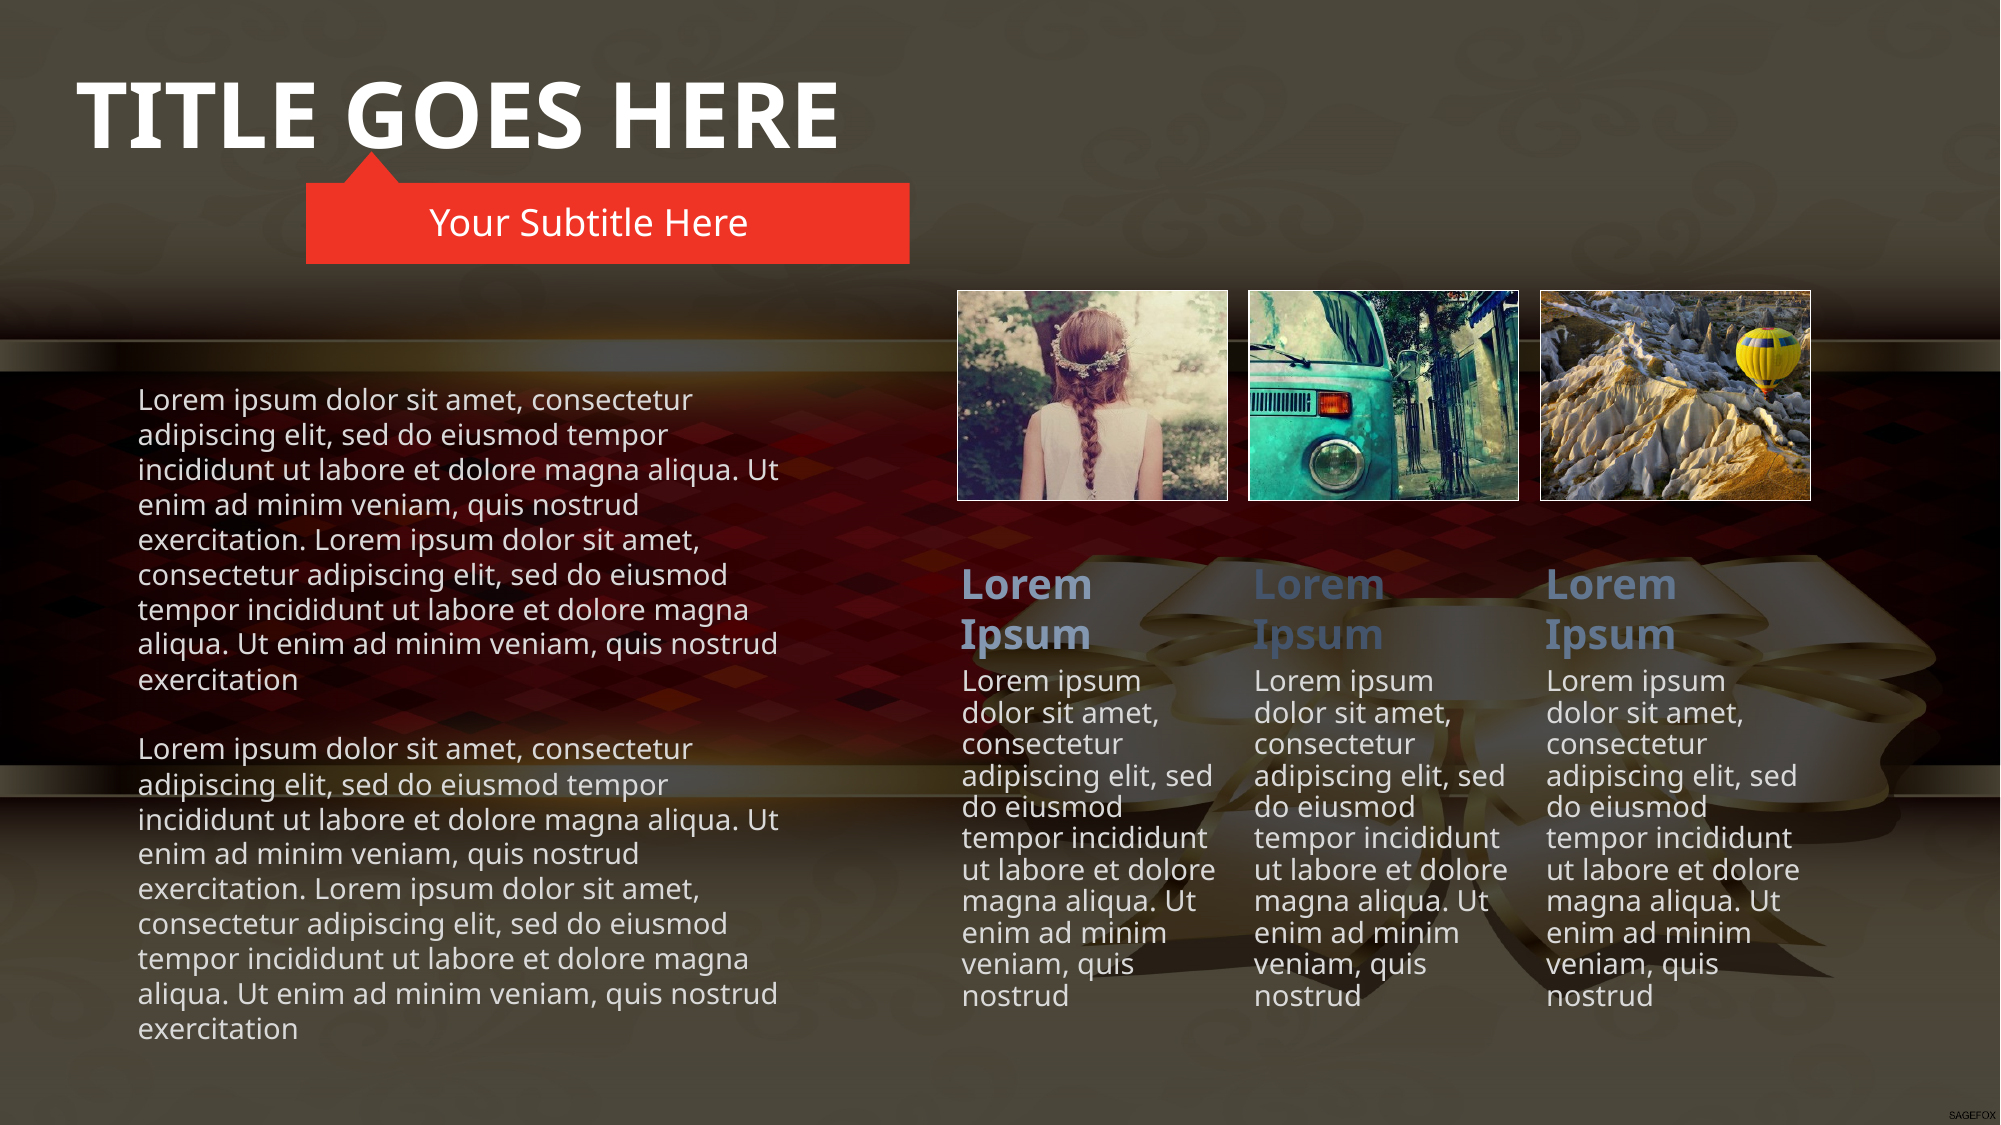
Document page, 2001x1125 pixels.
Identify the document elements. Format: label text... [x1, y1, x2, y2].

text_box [1530, 550, 1807, 1000]
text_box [945, 550, 1223, 1000]
text_box [956, 290, 1228, 502]
picture [0, 0, 2001, 1125]
text_box [1248, 290, 1520, 502]
text_box [1540, 290, 1812, 502]
text_box Lorem ipsum dolor sit amet, consectetur adipiscing elit, sed do eiusmod tempor incididunt ut labore et dolore magna aliqua. Ut enim ad minim veniam, quis nostrud exercitation. Lorem ipsum dolor sit amet, consectetur adipiscing elit, sed do eiusmod tempor incididunt ut labore et dolore magna aliqua. Ut enim ad minim veniam, quis nostrud exercitation Lorem ipsum dolor sit amet, consectetur adipiscing elit, sed do eiusmod tempor incididunt ut labore et dolore magna aliqua. Ut enim ad minim veniam, quis nostrud exercitation. Lorem ipsum dolor sit amet, consectetur adipiscing elit, sed do eiusmod tempor incididunt ut labore et dolore magna aliqua. Ut enim ad minim veniam, quis nostrud exercitation [122, 373, 798, 1125]
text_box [306, 151, 910, 264]
text_box TITLE GOES HERE [60, 49, 965, 175]
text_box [1237, 550, 1515, 1000]
